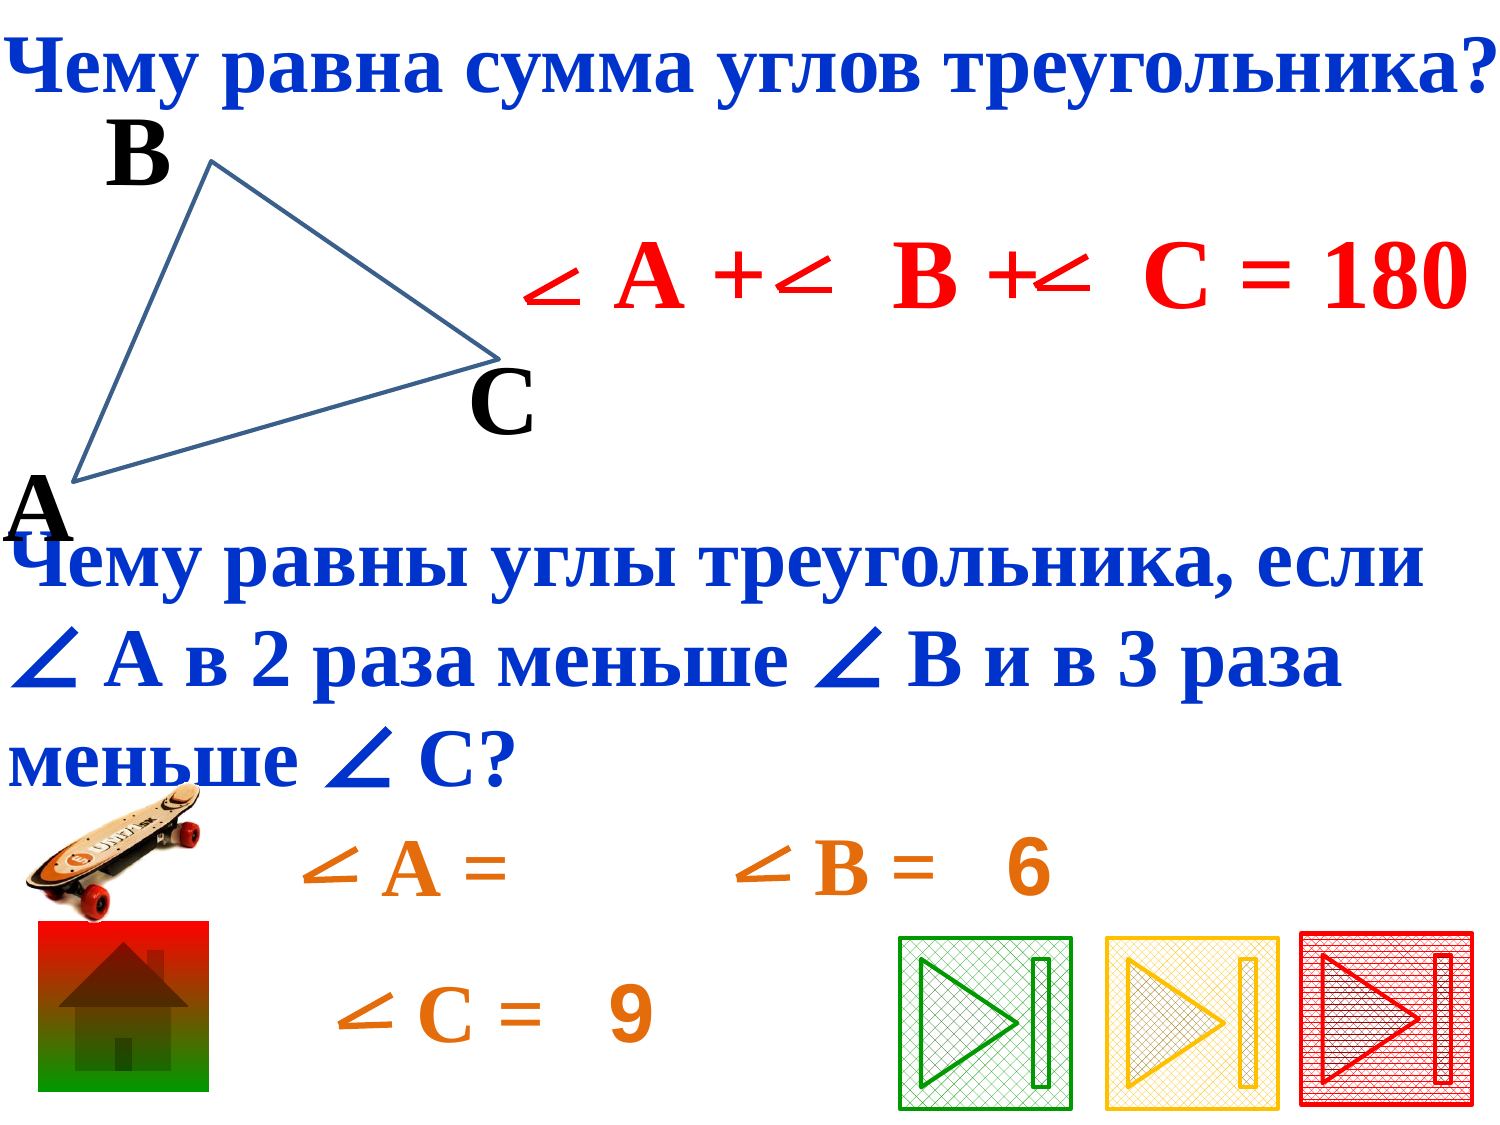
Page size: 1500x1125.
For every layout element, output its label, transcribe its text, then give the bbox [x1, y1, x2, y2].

text_box Чему равна сумма углов треугольника? [0, 1, 1500, 117]
picture [22, 770, 207, 934]
text_box [1299, 931, 1474, 1107]
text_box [524, 200, 1500, 338]
text_box [898, 936, 1073, 1111]
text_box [338, 951, 735, 1069]
text_box [36, 939, 211, 1094]
text_box [1105, 936, 1280, 1111]
text_box Чему равны углы треугольника, если ∠ А в 2 раза меньше ∠ В и в 3 раза меньше ∠ С? [0, 495, 1465, 811]
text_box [736, 804, 1133, 922]
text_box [0, 77, 556, 571]
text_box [303, 805, 703, 923]
